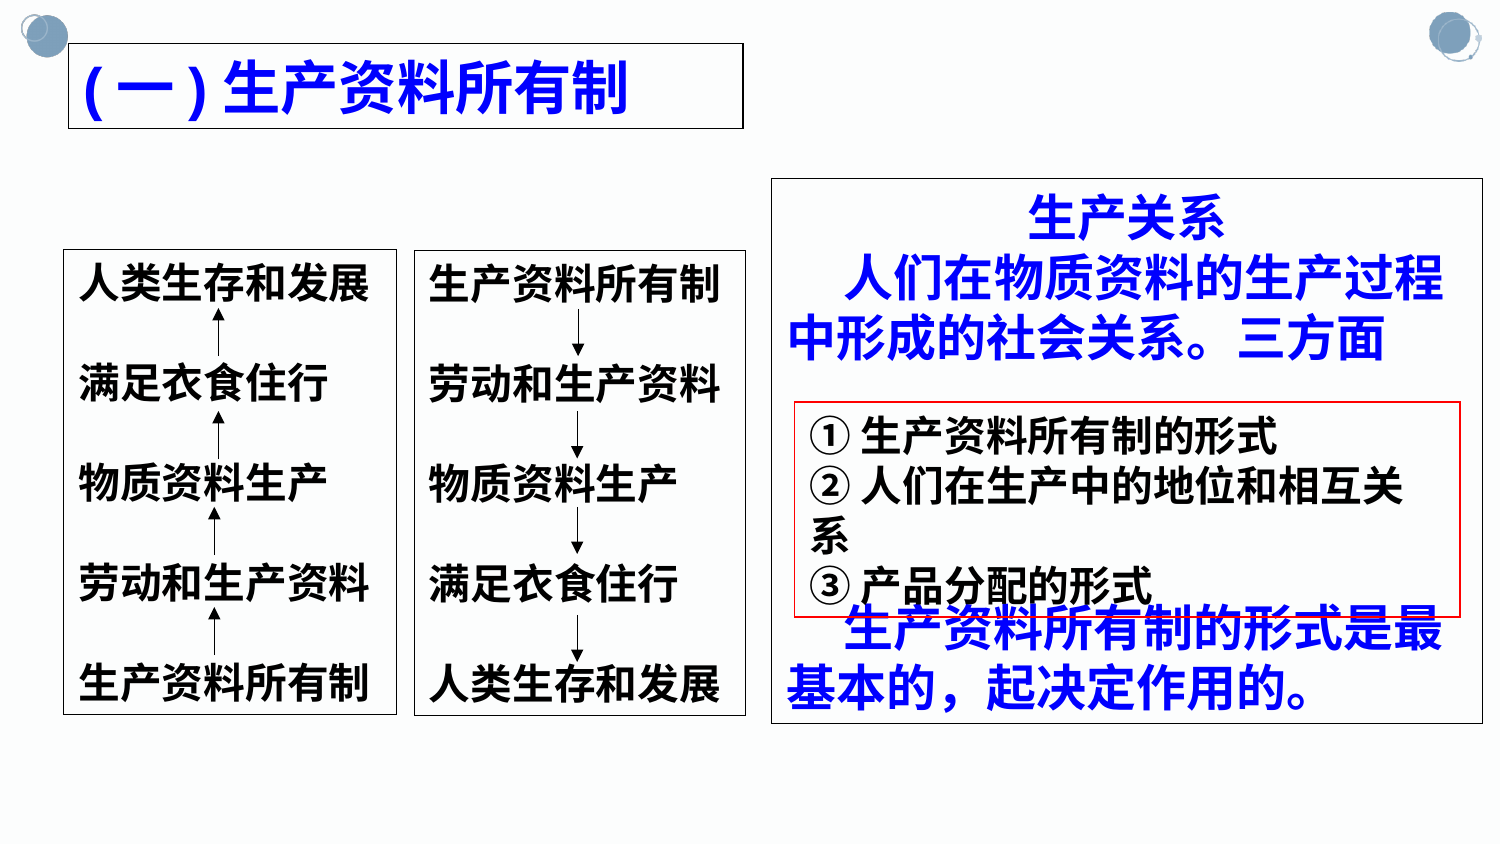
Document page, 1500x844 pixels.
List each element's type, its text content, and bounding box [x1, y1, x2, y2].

text_box 人类生存和发展 满足衣食住行 物质资料生产 劳动和生产资料 生产资料所有制 [63, 249, 397, 715]
text_box 生产资料所有制 劳动和生产资料 物质资料生产 满足衣食住行 人类生存和发展 [414, 250, 746, 716]
text_box 生产关系 人们在物质资料的生产过程中形成的社会关系。三方面 生产资料所有制的形式是最基本的，起决定作用的。 [771, 178, 1483, 724]
picture [1411, 0, 1500, 73]
picture [0, 0, 89, 73]
text_box (一)生产资料所有制 [68, 43, 743, 129]
text_box ①生产资料所有制的形式 ②人们在生产中的地位和相互关系 ③产品分配的形式 [794, 401, 1460, 617]
